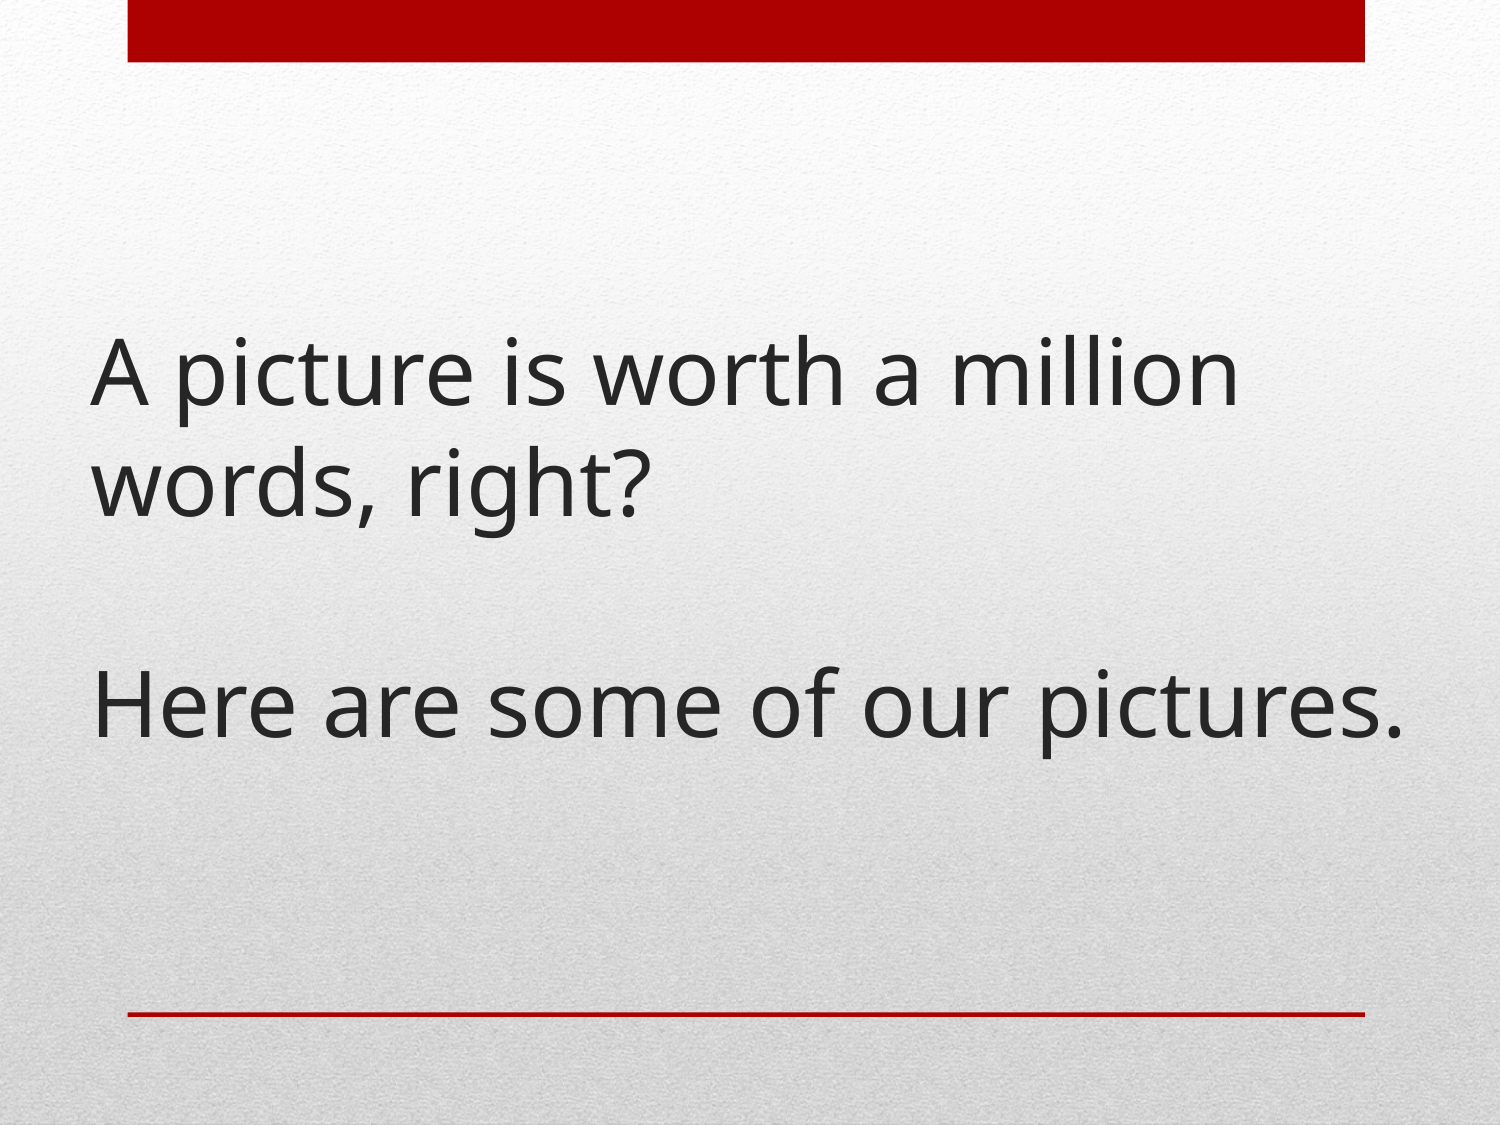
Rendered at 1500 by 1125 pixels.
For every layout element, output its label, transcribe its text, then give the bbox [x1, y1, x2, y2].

title A picture is worth a million words, right? Here are some of our pictures. [75, 201, 1425, 764]
